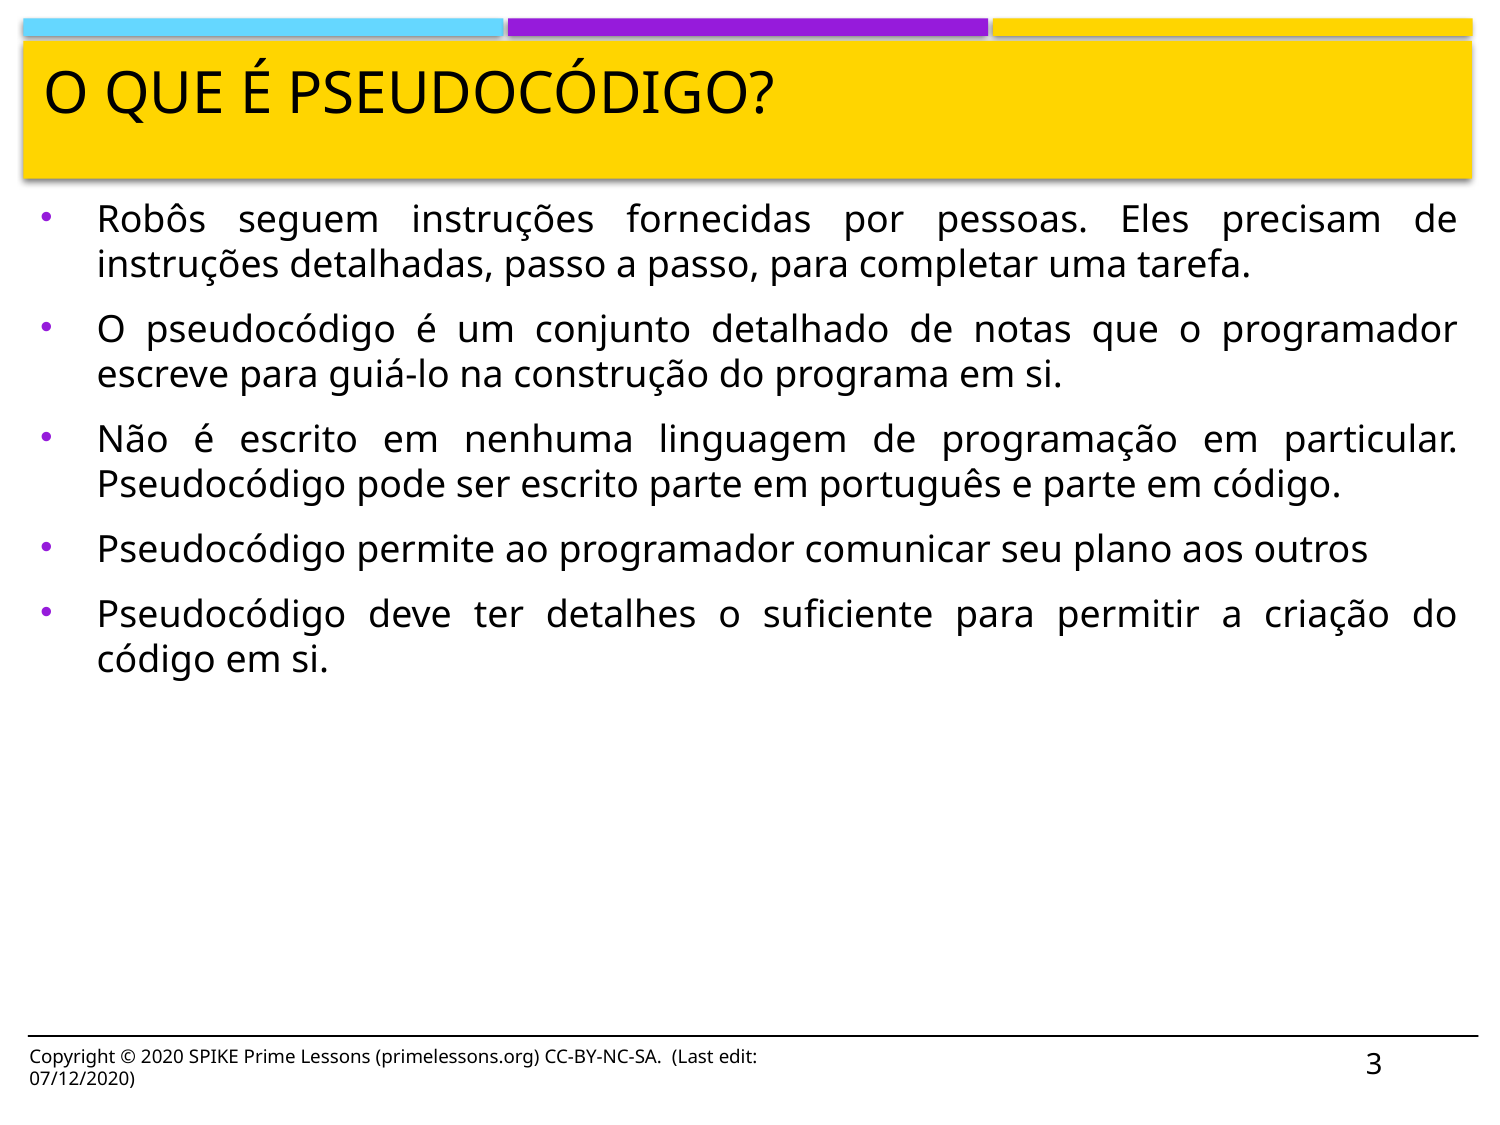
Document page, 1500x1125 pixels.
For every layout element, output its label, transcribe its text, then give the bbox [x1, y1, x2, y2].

slide_number 3 [1351, 1037, 1478, 1098]
footer Copyright © 2020 SPIKE Prime Lessons (primelessons.org) CC-BY-NC-SA. (Last edit: 07/12/2020) [14, 1036, 814, 1097]
list Robôs seguem instruções fornecidas por pessoas. Eles precisam de instruções detalhadas, passo a passo, para completar uma tarefa. O pseudocódigo é um conjunto detalhado de notas que o programador escreve para guiá-lo na construção do programa em si. Não é escrito em nenhuma linguagem de programação em particular. Pseudocódigo pode ser escrito parte em português e parte em código. Pseudocódigo permite ao programador comunicar seu plano aos outros Pseudocódigo deve ter detalhes o suficiente para permitir a criação do código em si. [25, 187, 1475, 1021]
title O que é pseudocódigo? [28, 48, 1464, 172]
